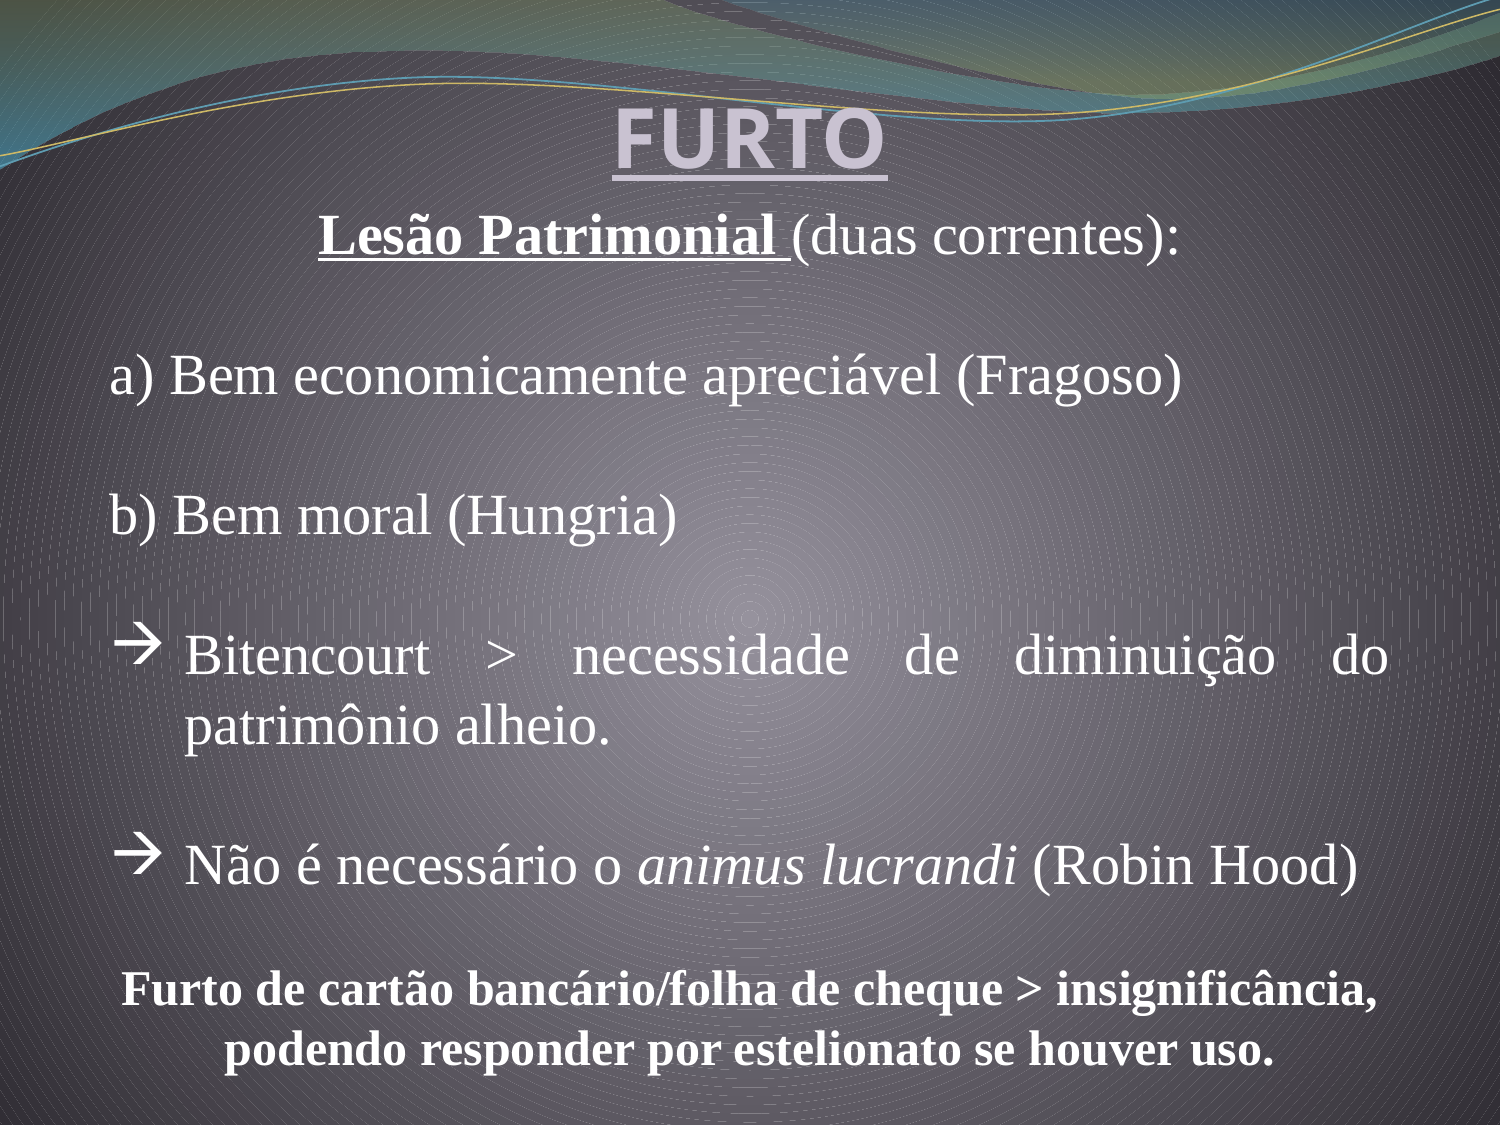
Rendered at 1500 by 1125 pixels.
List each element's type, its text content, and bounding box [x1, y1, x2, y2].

text_box Lesão Patrimonial (duas correntes): a) Bem economicamente apreciável (Fragoso) b) Bem moral (Hungria) Bitencourt > necessidade de diminuição do patrimônio alheio. Não é necessário o animus lucrandi (Robin Hood) Furto de cartão bancário/folha de cheque > insignificância, podendo responder por estelionato se houver uso. [94, 188, 1406, 1125]
text_box FURTO [0, 78, 1500, 211]
